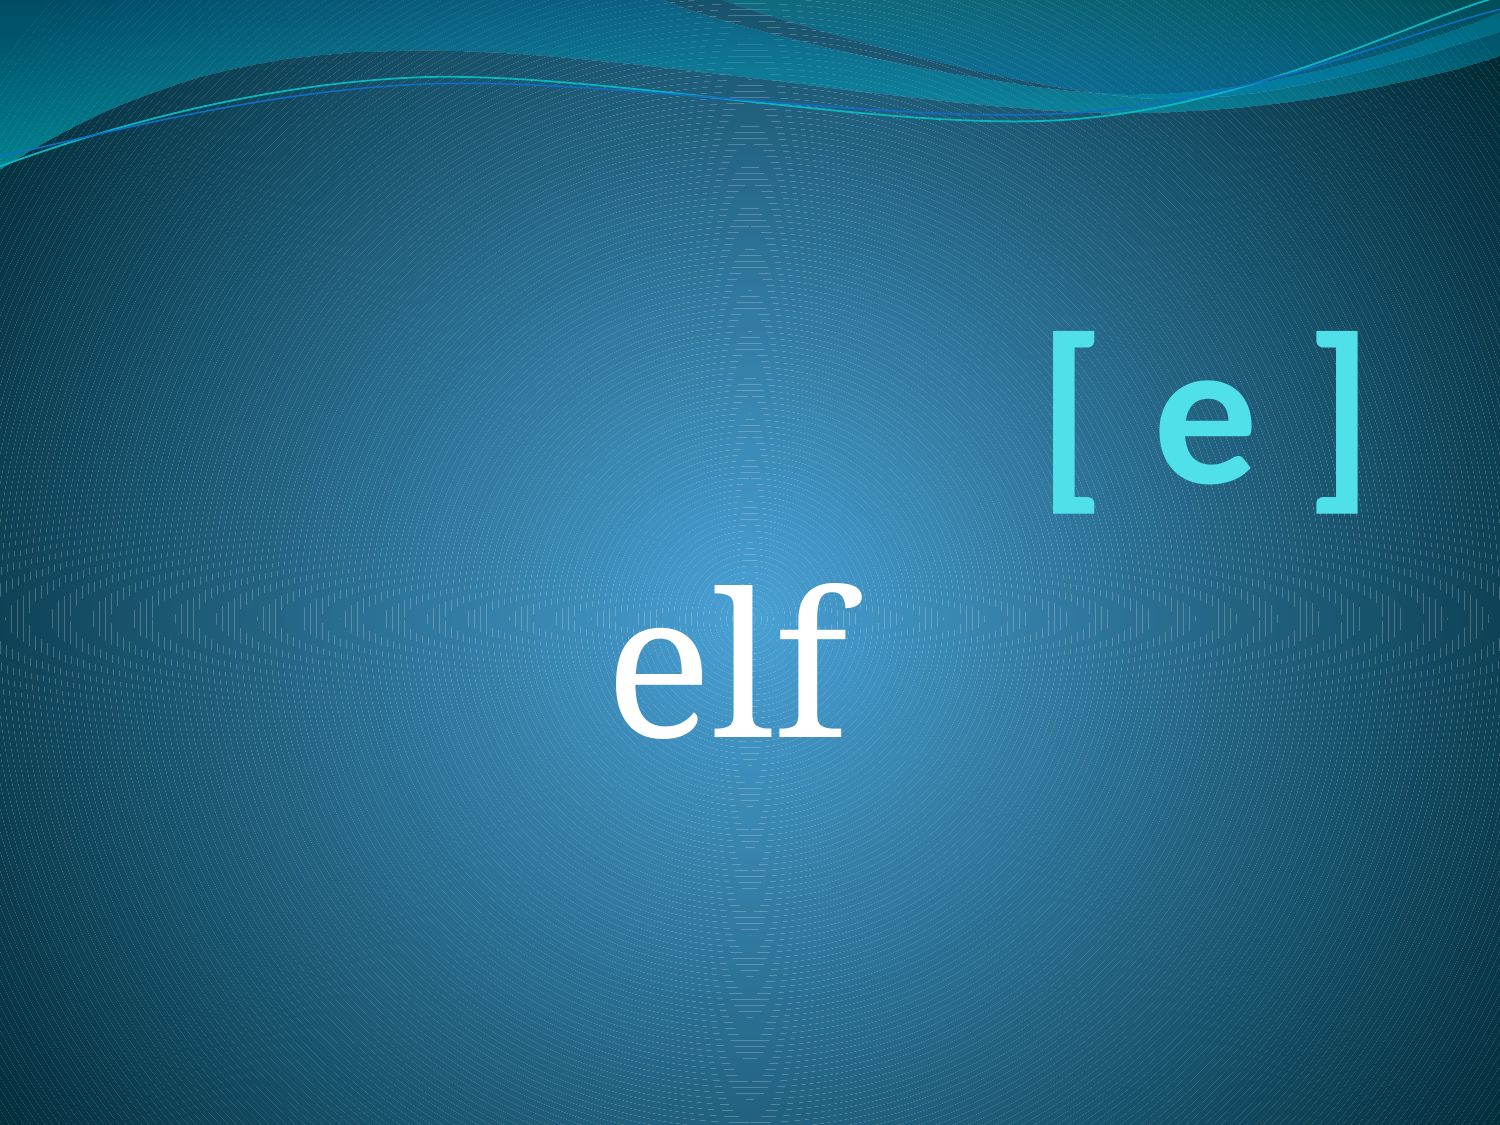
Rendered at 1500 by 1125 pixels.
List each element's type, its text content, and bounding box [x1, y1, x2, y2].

title [ e ] [87, 224, 1376, 525]
subtitle elf [87, 529, 1376, 818]
